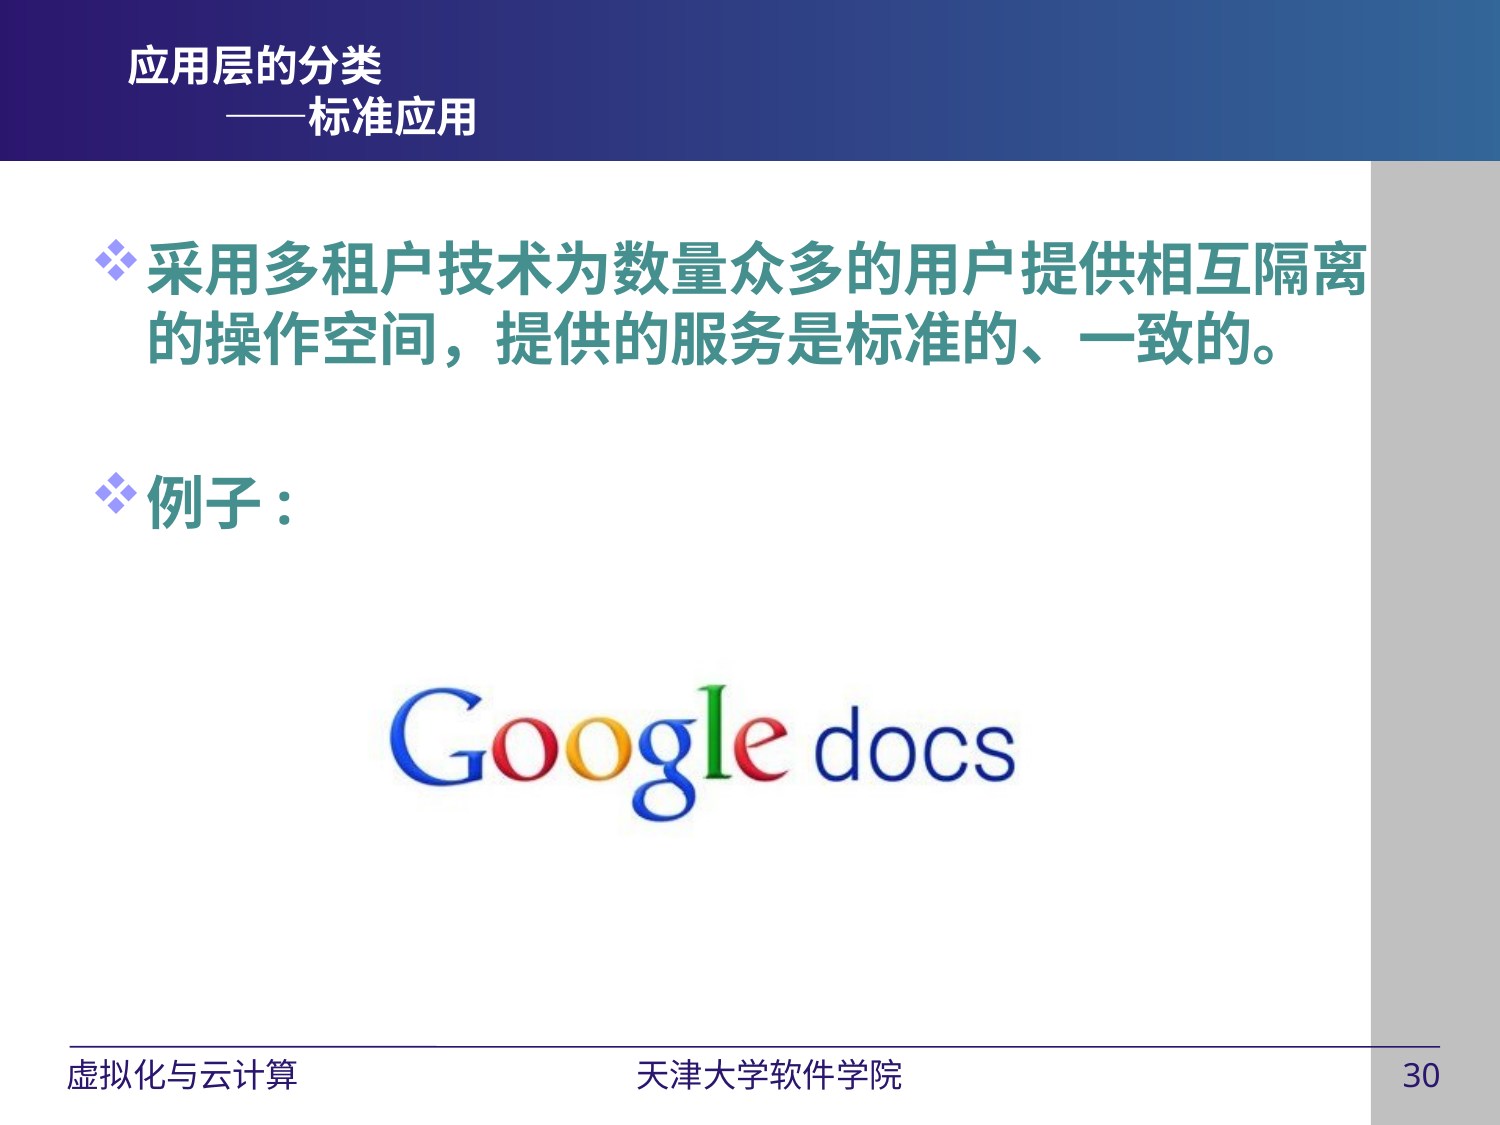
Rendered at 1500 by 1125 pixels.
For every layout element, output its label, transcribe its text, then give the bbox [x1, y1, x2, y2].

picture [351, 620, 1035, 876]
list 采用多租户技术为数量众多的用户提供相互隔离的操作空间，提供的服务是标准的、一致的。 例子: [74, 224, 1426, 1038]
title 应用层的分类 ——标准应用 [111, 30, 1367, 150]
